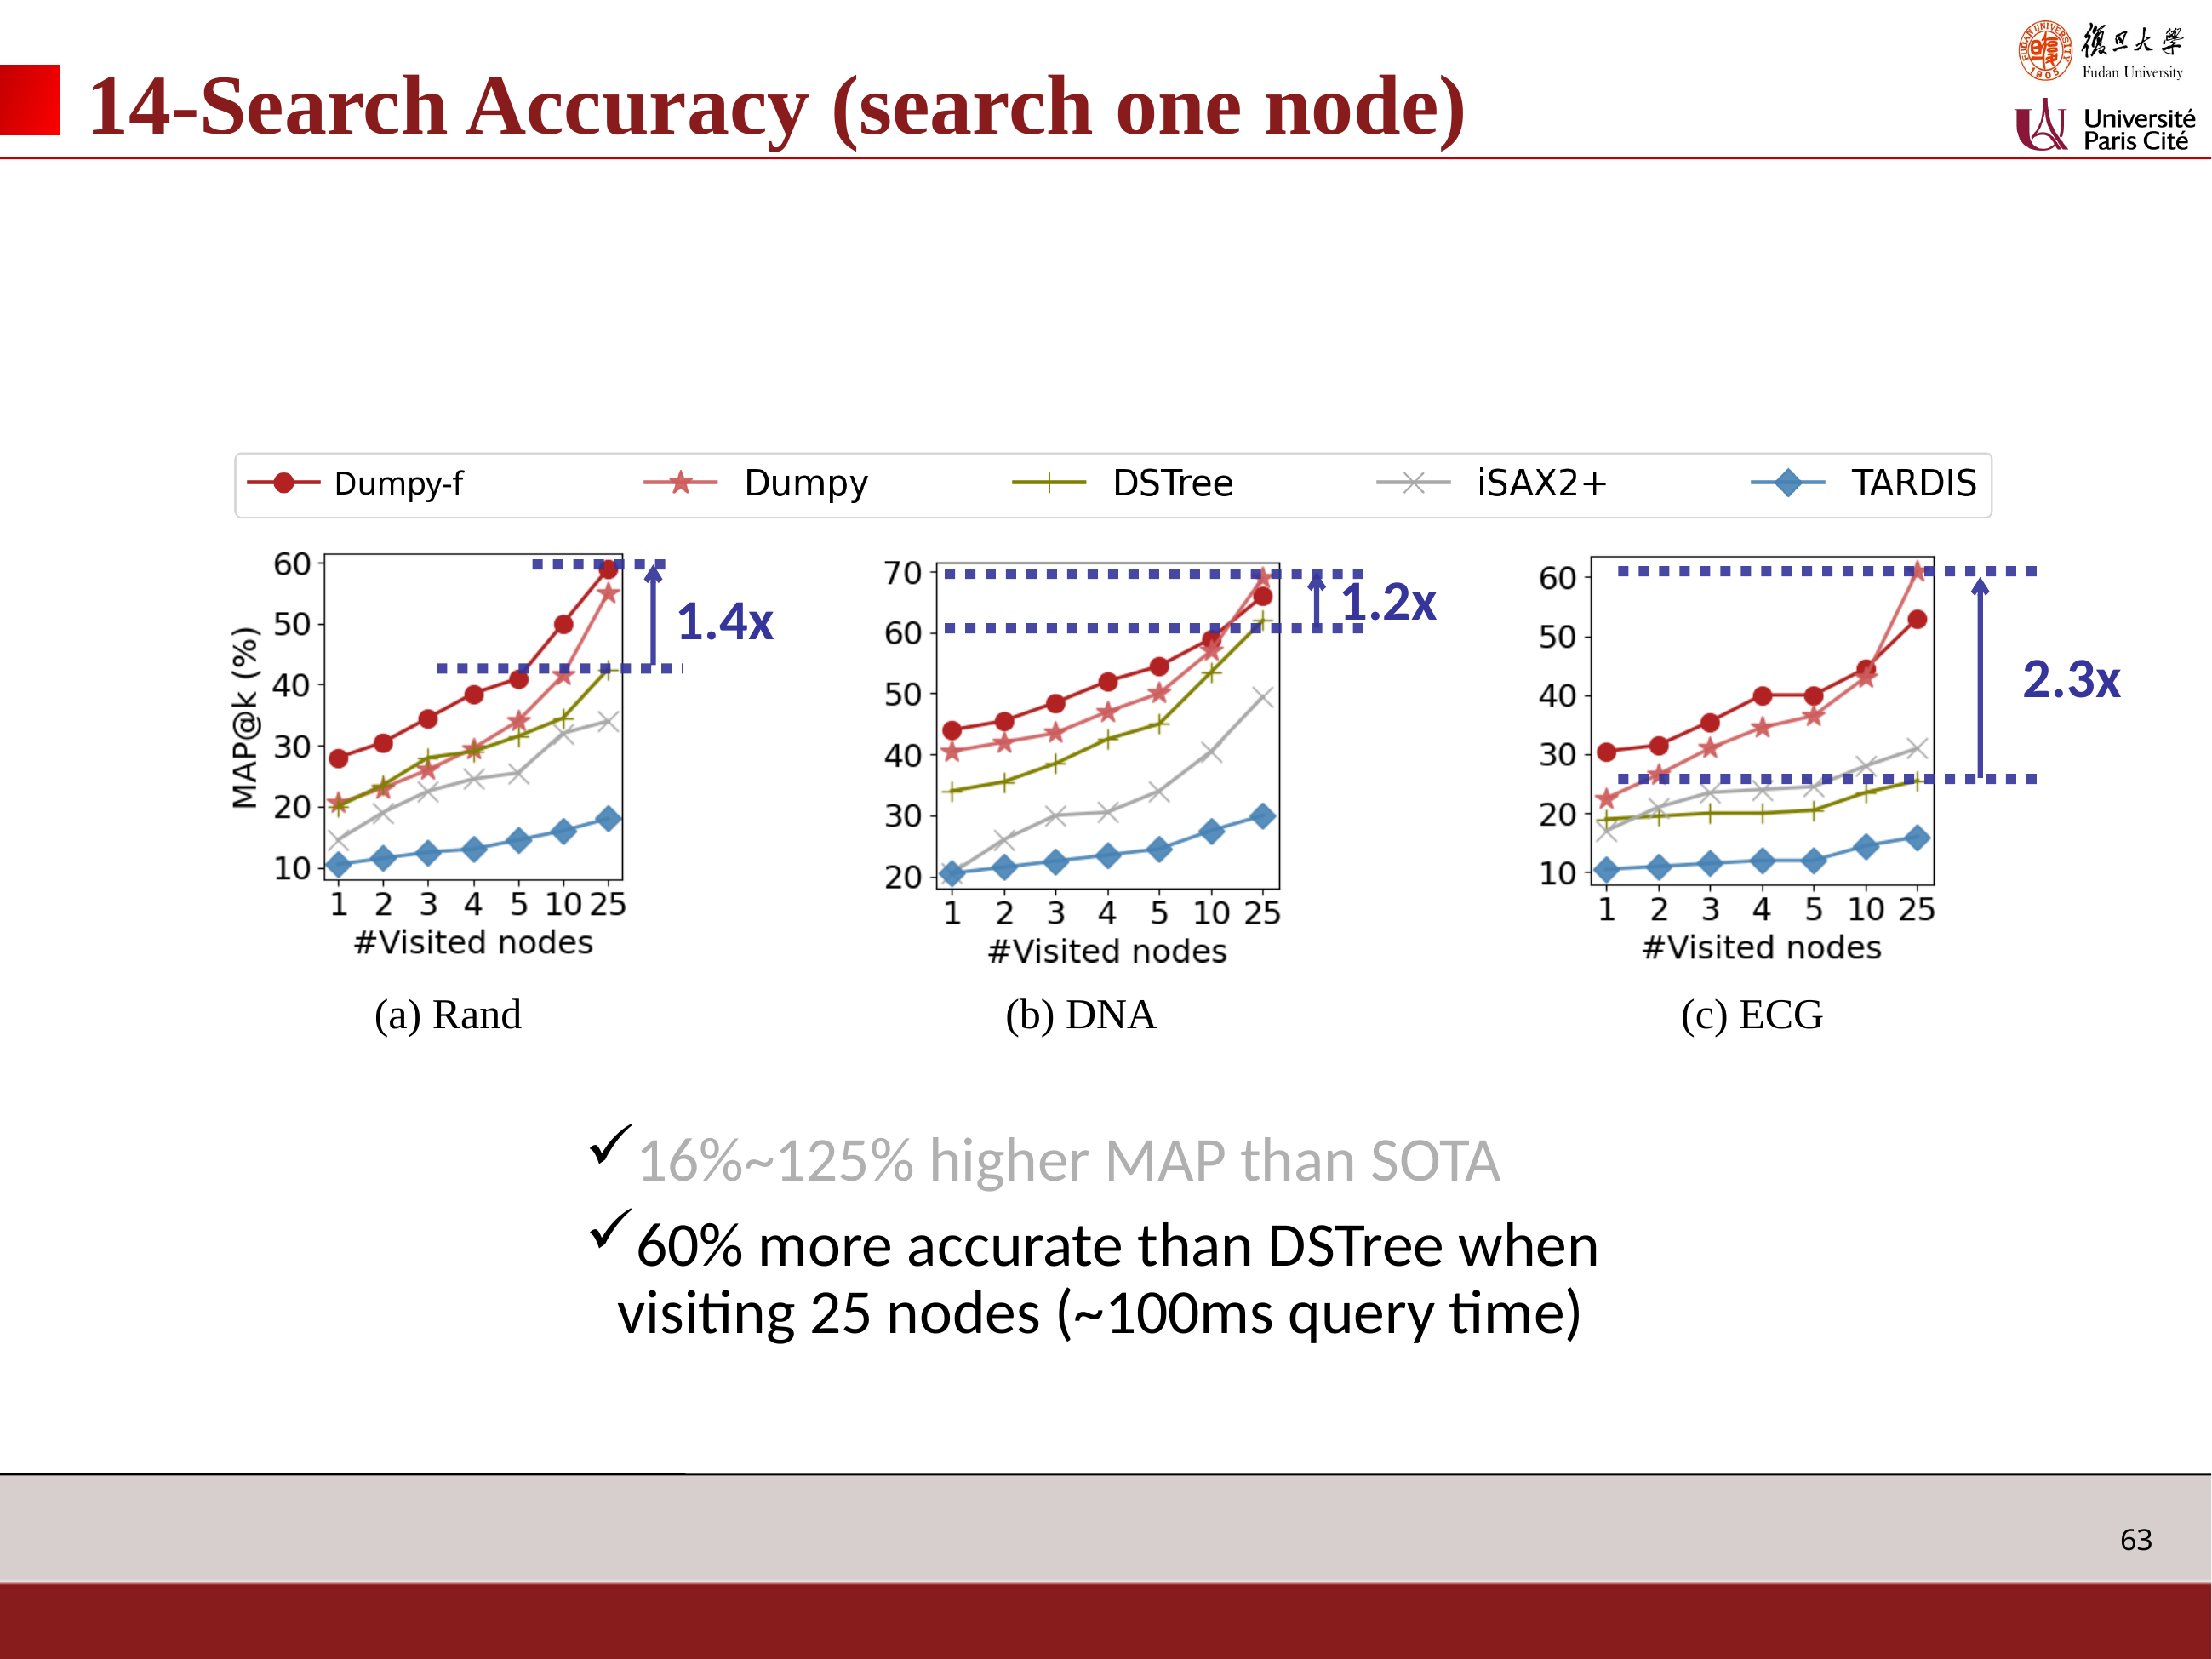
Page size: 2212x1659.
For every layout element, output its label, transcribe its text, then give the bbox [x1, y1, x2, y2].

text_box (c) ECG [1668, 980, 1895, 1044]
picture [0, 1476, 2212, 1659]
text_box (a) Rand [362, 980, 588, 1044]
picture [2010, 15, 2199, 84]
text_box 2.3x [2010, 634, 2189, 715]
text_box 1.4x [663, 576, 842, 658]
text_box 1.2x [1326, 557, 1506, 638]
picture [880, 550, 1284, 964]
picture [2000, 85, 2210, 165]
title 14-Search Accuracy (search one node) [73, 26, 1645, 174]
text_box (b) DNA [992, 980, 1219, 1044]
picture [231, 550, 627, 956]
text_box 16%~125% higher MAP than SOTA 60% more accurate than DSTree when visiting 25 nodes (~100ms query time) [572, 1120, 1749, 1355]
picture [231, 446, 1999, 520]
picture [1537, 550, 1937, 961]
